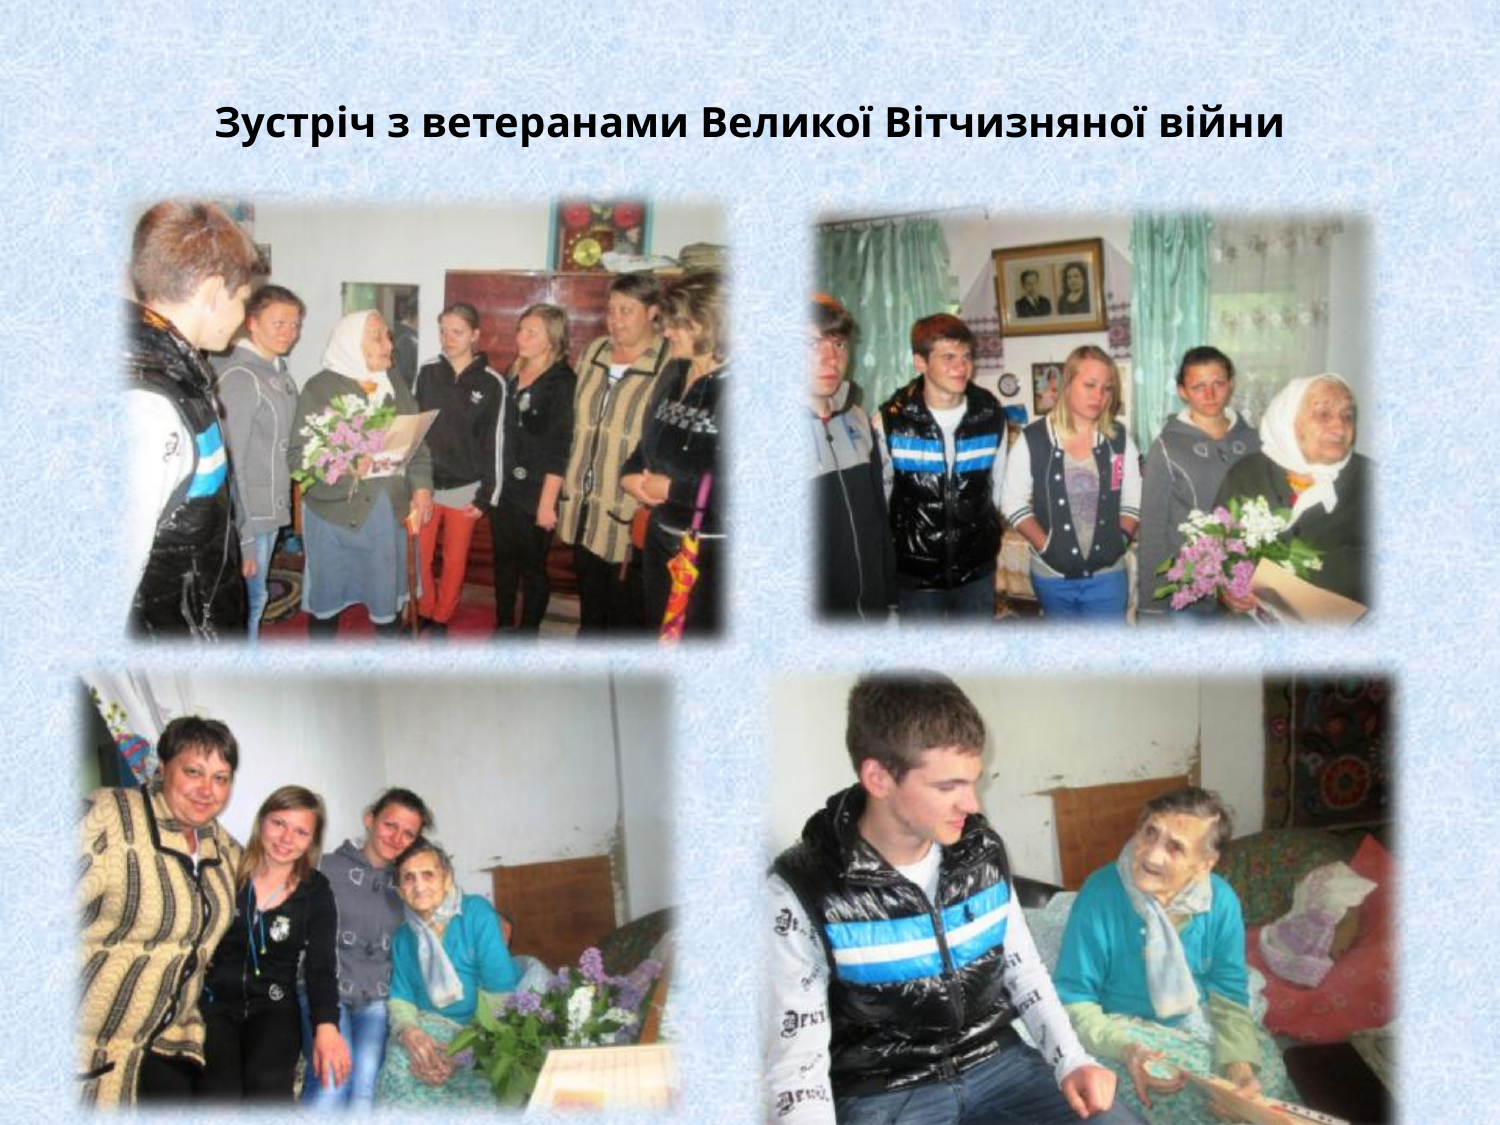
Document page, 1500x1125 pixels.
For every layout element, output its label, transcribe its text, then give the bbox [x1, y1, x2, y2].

title Зустріч з ветеранами Великої Вітчизняної війни [75, 45, 1425, 197]
picture [0, 0, 1500, 1125]
